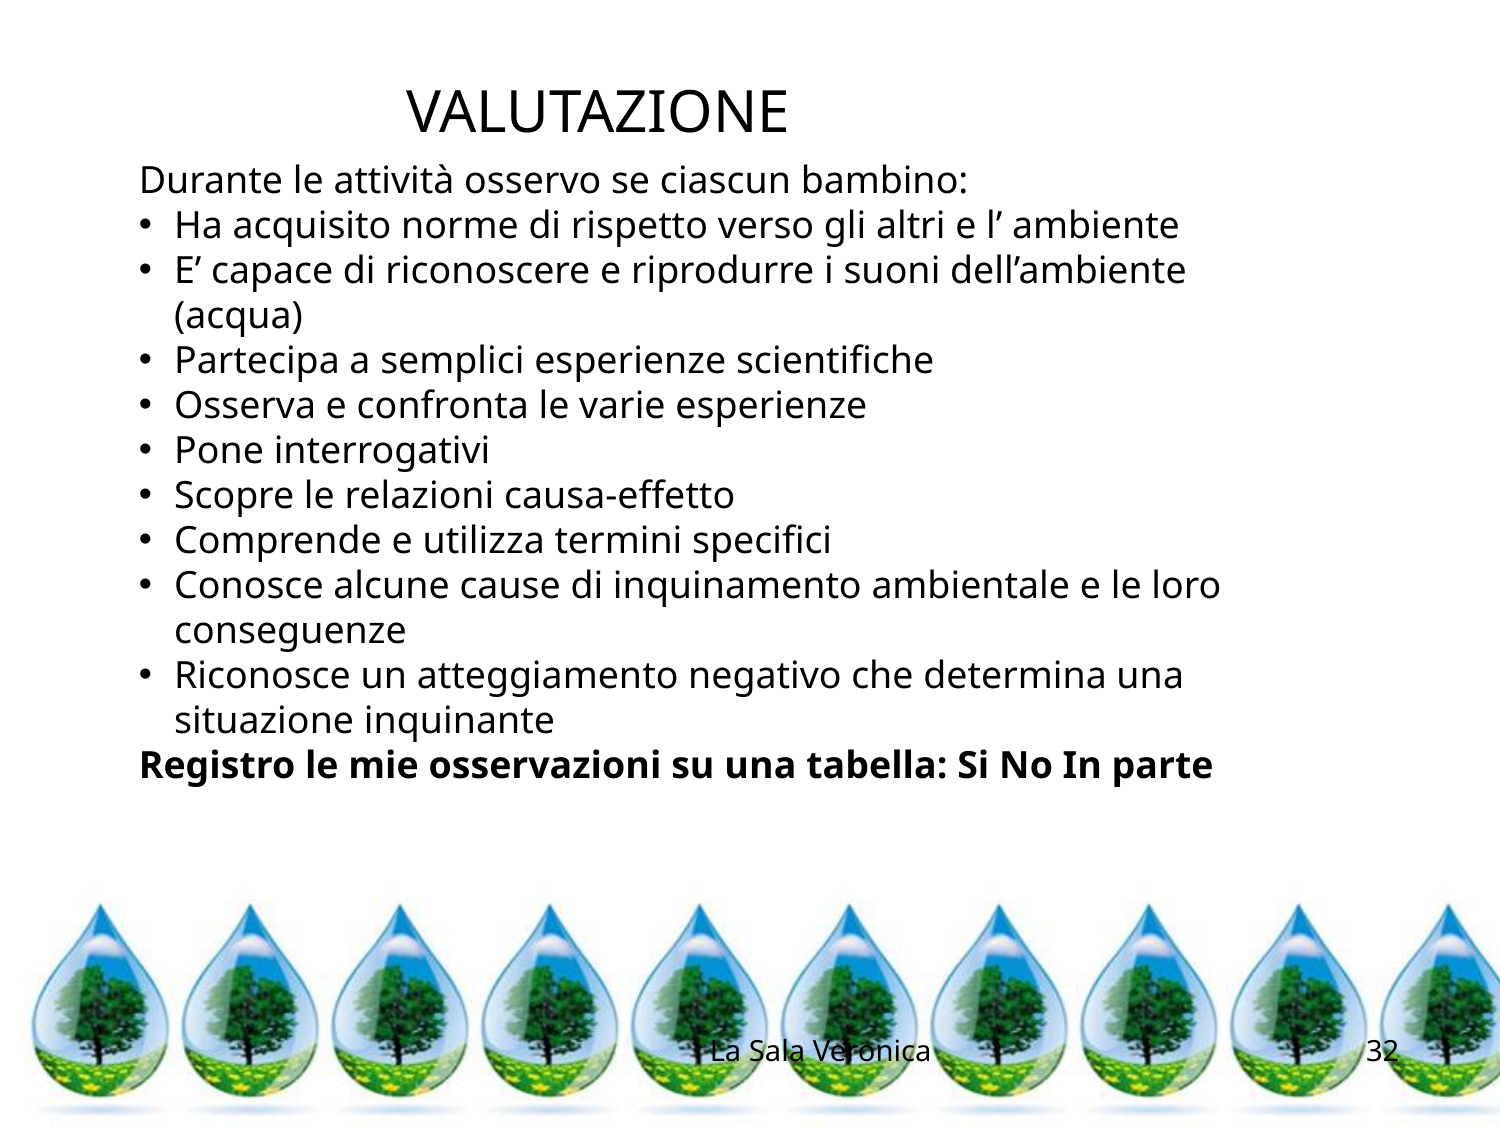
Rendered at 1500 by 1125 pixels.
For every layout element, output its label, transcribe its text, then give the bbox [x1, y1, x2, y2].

text_box Durante le attività osservo se ciascun bambino: Ha acquisito norme di rispetto verso gli altri e l’ ambiente E’ capace di riconoscere e riprodurre i suoni dell’ambiente (acqua) Partecipa a semplici esperienze scientifiche Osserva e confronta le varie esperienze Pone interrogativi Scopre le relazioni causa-effetto Comprende e utilizza termini specifici Conosce alcune cause di inquinamento ambientale e le loro conseguenze Riconosce un atteggiamento negativo che determina una situazione inquinante Registro le mie osservazioni su una tabella: Si No In parte [123, 148, 1306, 794]
slide_number 32 [1102, 1025, 1415, 1100]
text_box VALUTAZIONE [242, 66, 1034, 152]
picture [0, 0, 1500, 1125]
footer La Sala Veronica [583, 1025, 1059, 1100]
